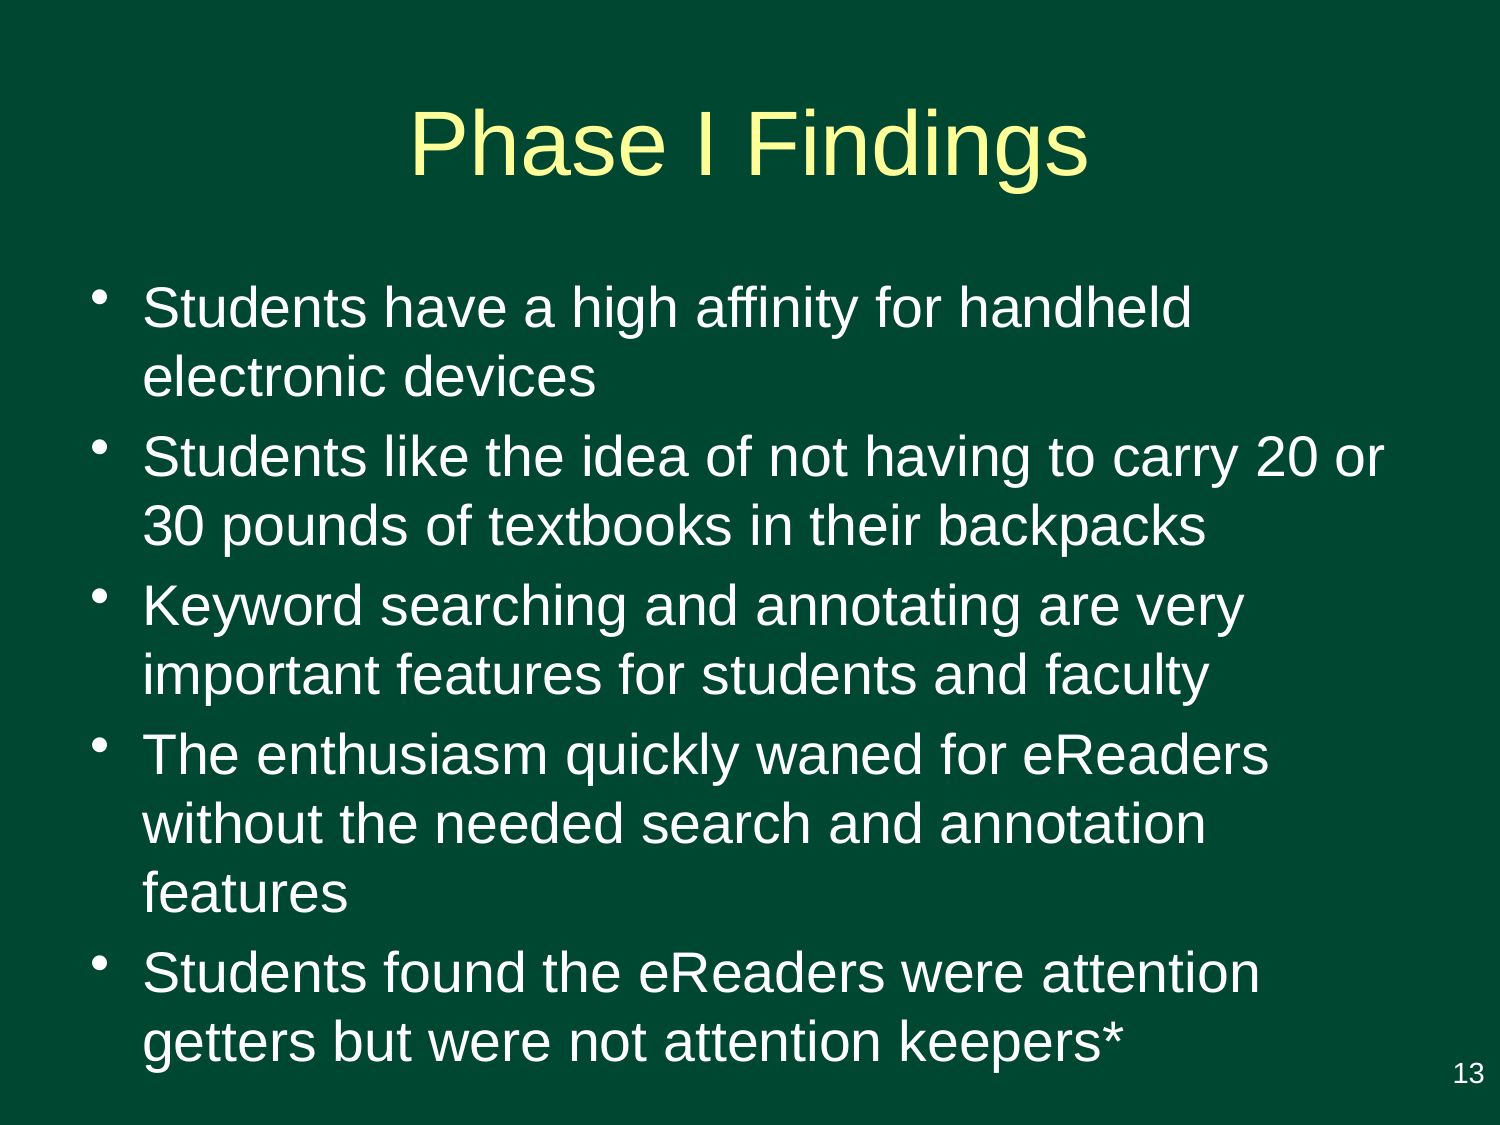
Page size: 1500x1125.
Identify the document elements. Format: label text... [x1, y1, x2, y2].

list Students have a high affinity for handheld electronic devices Students like the idea of not having to carry 20 or 30 pounds of textbooks in their backpacks Keyword searching and annotating are very important features for students and faculty The enthusiasm quickly waned for eReaders without the needed search and annotation features Students found the eReaders were attention getters but were not attention keepers* [74, 262, 1426, 1088]
title Phase I Findings [74, 44, 1426, 233]
slide_number 13 [1149, 1046, 1500, 1125]
